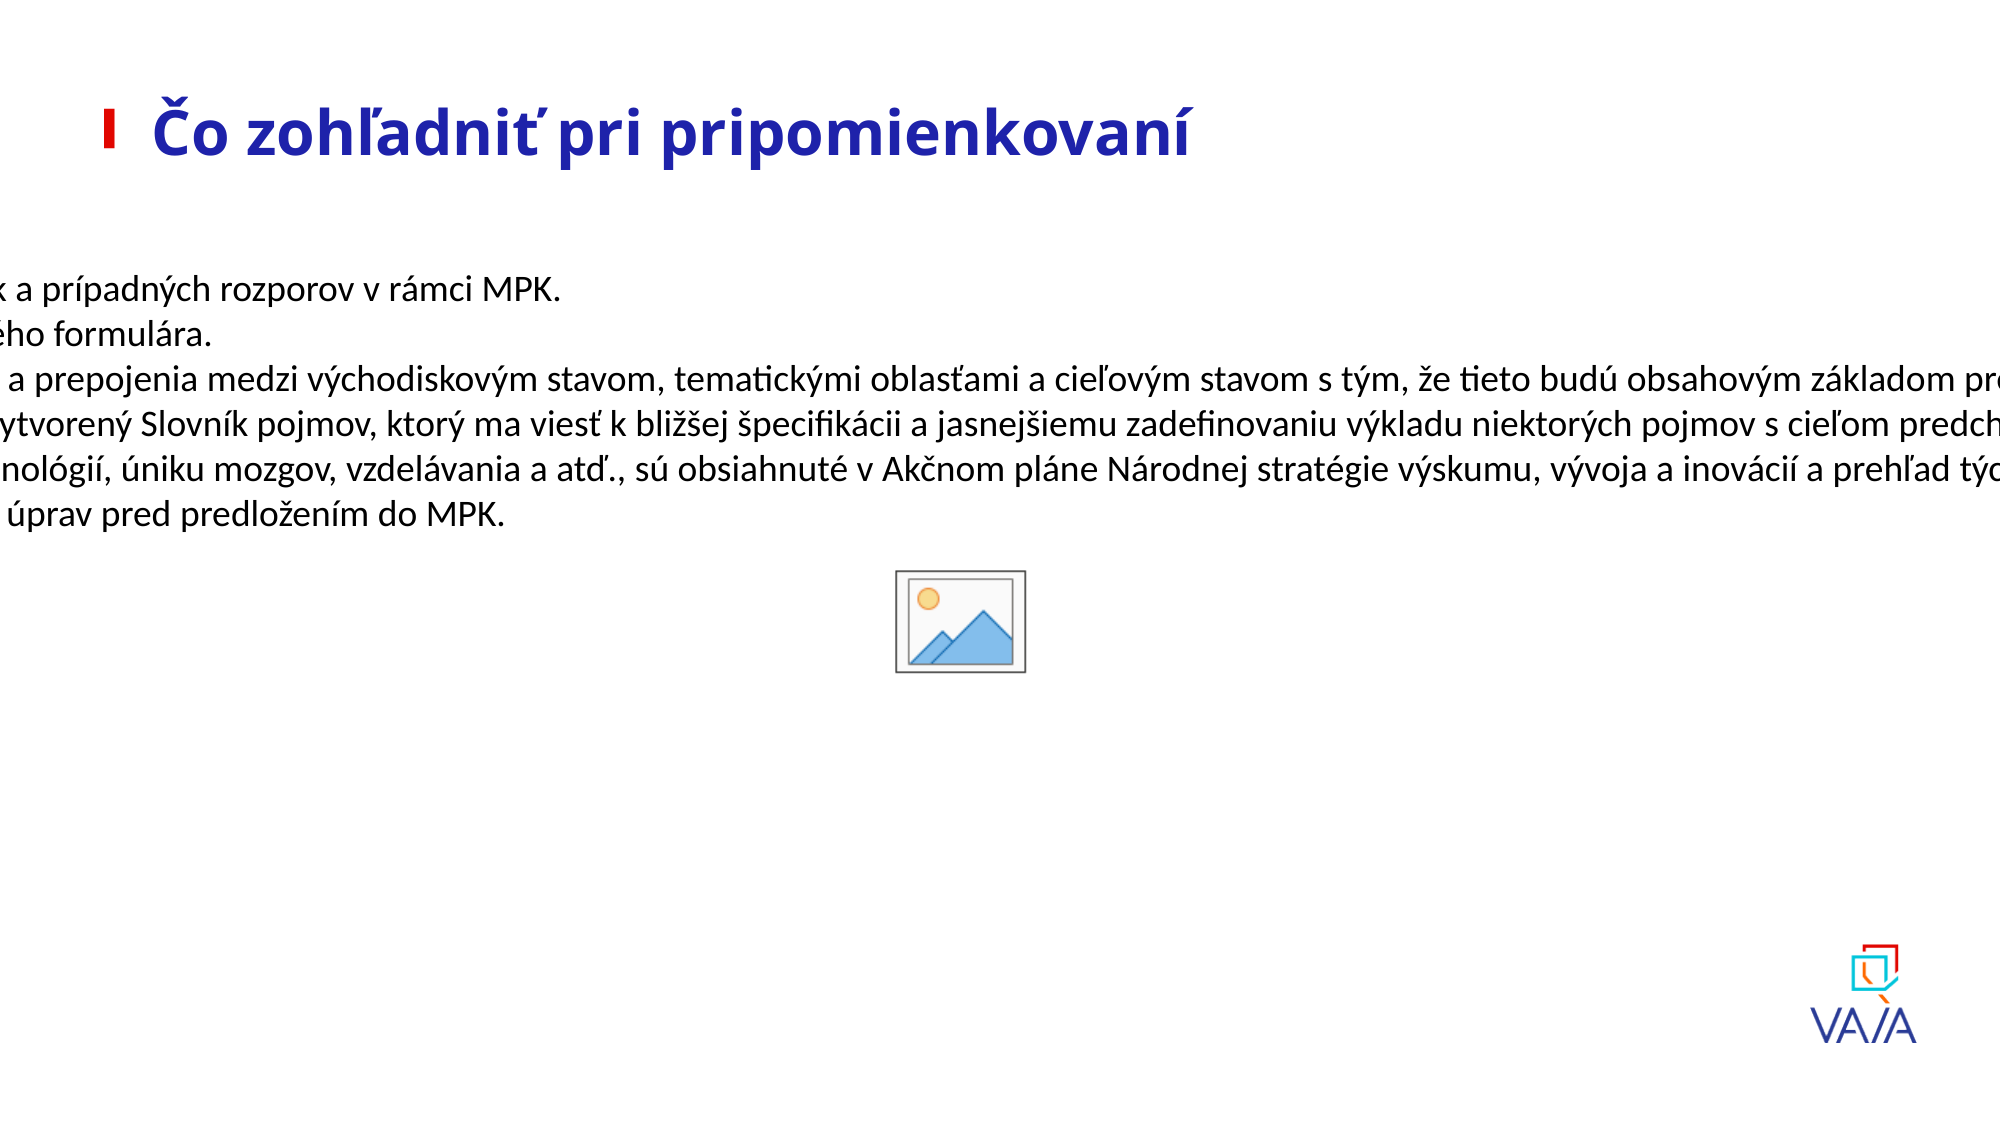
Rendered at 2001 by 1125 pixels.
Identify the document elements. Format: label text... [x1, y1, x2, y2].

picture [104, 108, 115, 149]
picture [56, 211, 1917, 1043]
title Čo zohľadniť pri pripomienkovaní [136, 93, 1878, 189]
